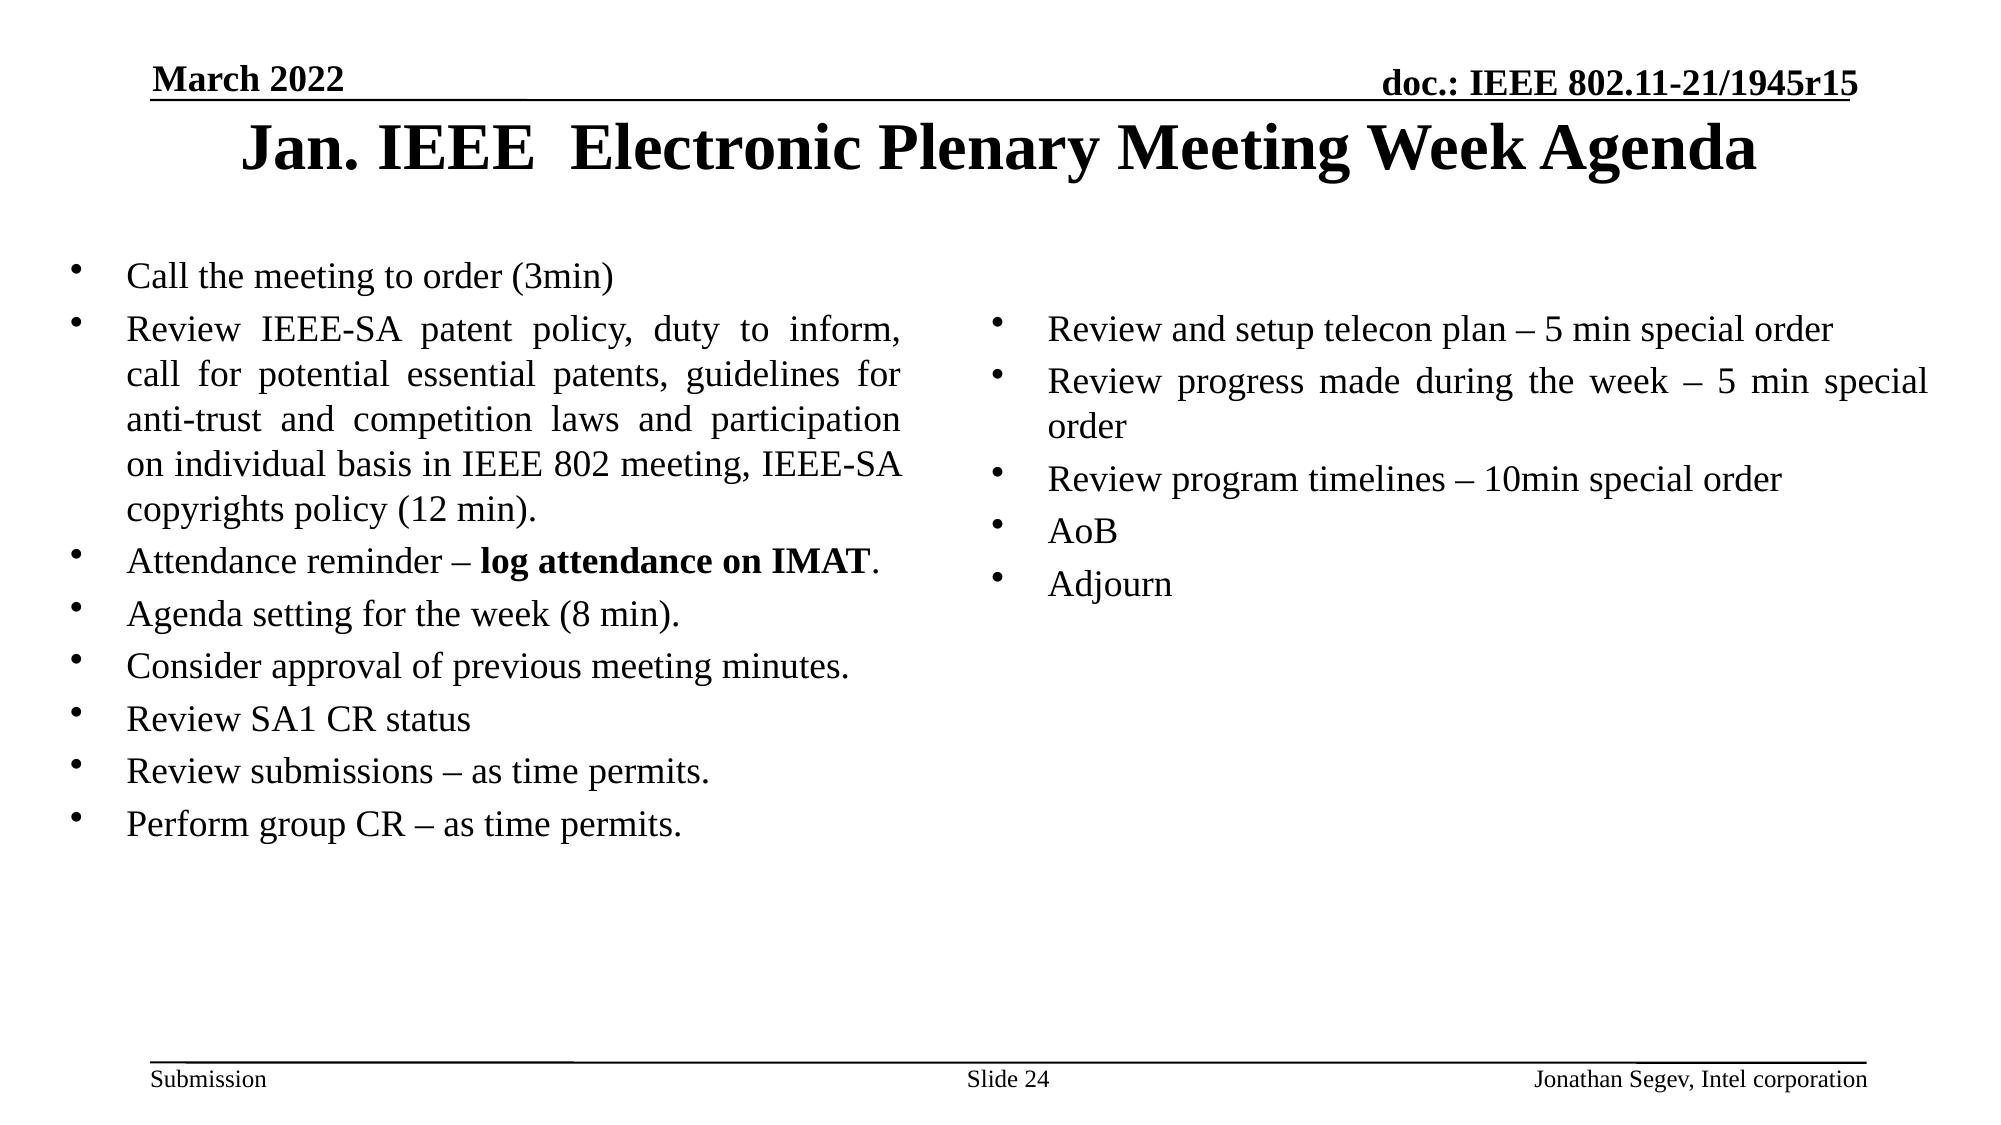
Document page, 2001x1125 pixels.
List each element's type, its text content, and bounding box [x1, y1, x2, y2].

slide_number Slide 24 [950, 1061, 1067, 1123]
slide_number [152, 54, 563, 100]
footer Jonathan Segev, Intel corporation [1171, 1061, 1869, 1093]
text_box Review and setup telecon plan – 5 min special order Review progress made during the week – 5 min special order Review program timelines – 10min special order AoB Adjourn [976, 243, 1945, 1008]
title Jan. IEEE Electronic Plenary Meeting Week Agenda [149, 112, 1850, 173]
list Call the meeting to order (3min) Review IEEE-SA patent policy, duty to inform, call for potential essential patents, guidelines for anti-trust and competition laws and participation on individual basis in IEEE 802 meeting, IEEE-SA copyrights policy (12 min). Attendance reminder – log attendance on IMAT. Agenda setting for the week (8 min). Consider approval of previous meeting minutes. Review SA1 CR status Review submissions – as time permits. Perform group CR – as time permits. [54, 243, 918, 1036]
